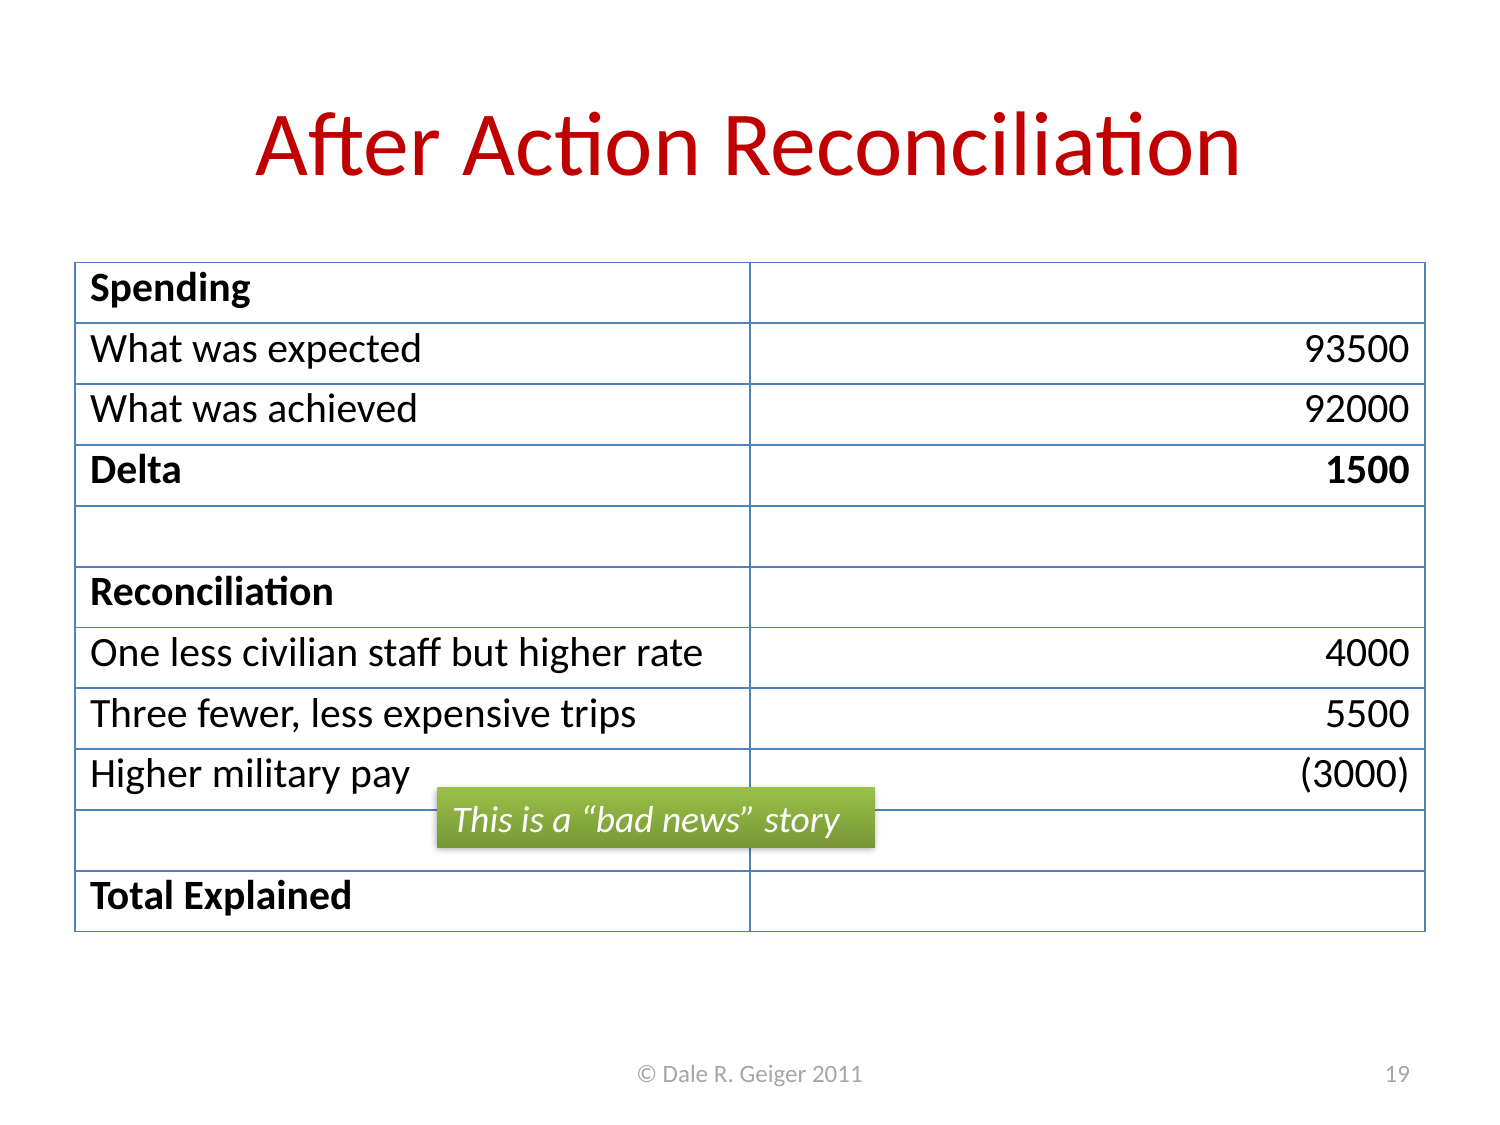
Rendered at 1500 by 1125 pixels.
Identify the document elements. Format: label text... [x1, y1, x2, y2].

table_cell One less civilian staff but higher rate [76, 628, 749, 687]
slide_number 19 [1074, 1042, 1425, 1103]
table_cell [751, 811, 1424, 870]
title After Action Reconciliation [75, 45, 1425, 233]
table_cell (3000) [751, 750, 1424, 809]
table_cell [751, 872, 1424, 931]
table_cell Total Explained [76, 872, 749, 931]
text_box This is a “bad news” story [437, 787, 875, 848]
table_cell Three fewer, less expensive trips [76, 689, 749, 748]
table_cell [76, 507, 749, 566]
table_cell Higher military pay [76, 750, 749, 809]
table_cell 93500 [751, 324, 1424, 383]
table_cell [751, 507, 1424, 566]
table_cell 92000 [751, 385, 1424, 444]
table_cell What was expected [76, 324, 749, 383]
table_cell Reconciliation [76, 568, 749, 627]
table_cell [751, 568, 1424, 627]
table_cell 5500 [751, 689, 1424, 748]
table_cell [76, 811, 749, 870]
table_header [751, 263, 1424, 322]
table_cell What was achieved [76, 385, 749, 444]
table_header Spending [76, 263, 749, 322]
footer © Dale R. Geiger 2011 [512, 1042, 988, 1103]
table_cell 1500 [751, 446, 1424, 505]
table_cell Delta [76, 446, 749, 505]
table_cell 4000 [751, 628, 1424, 687]
